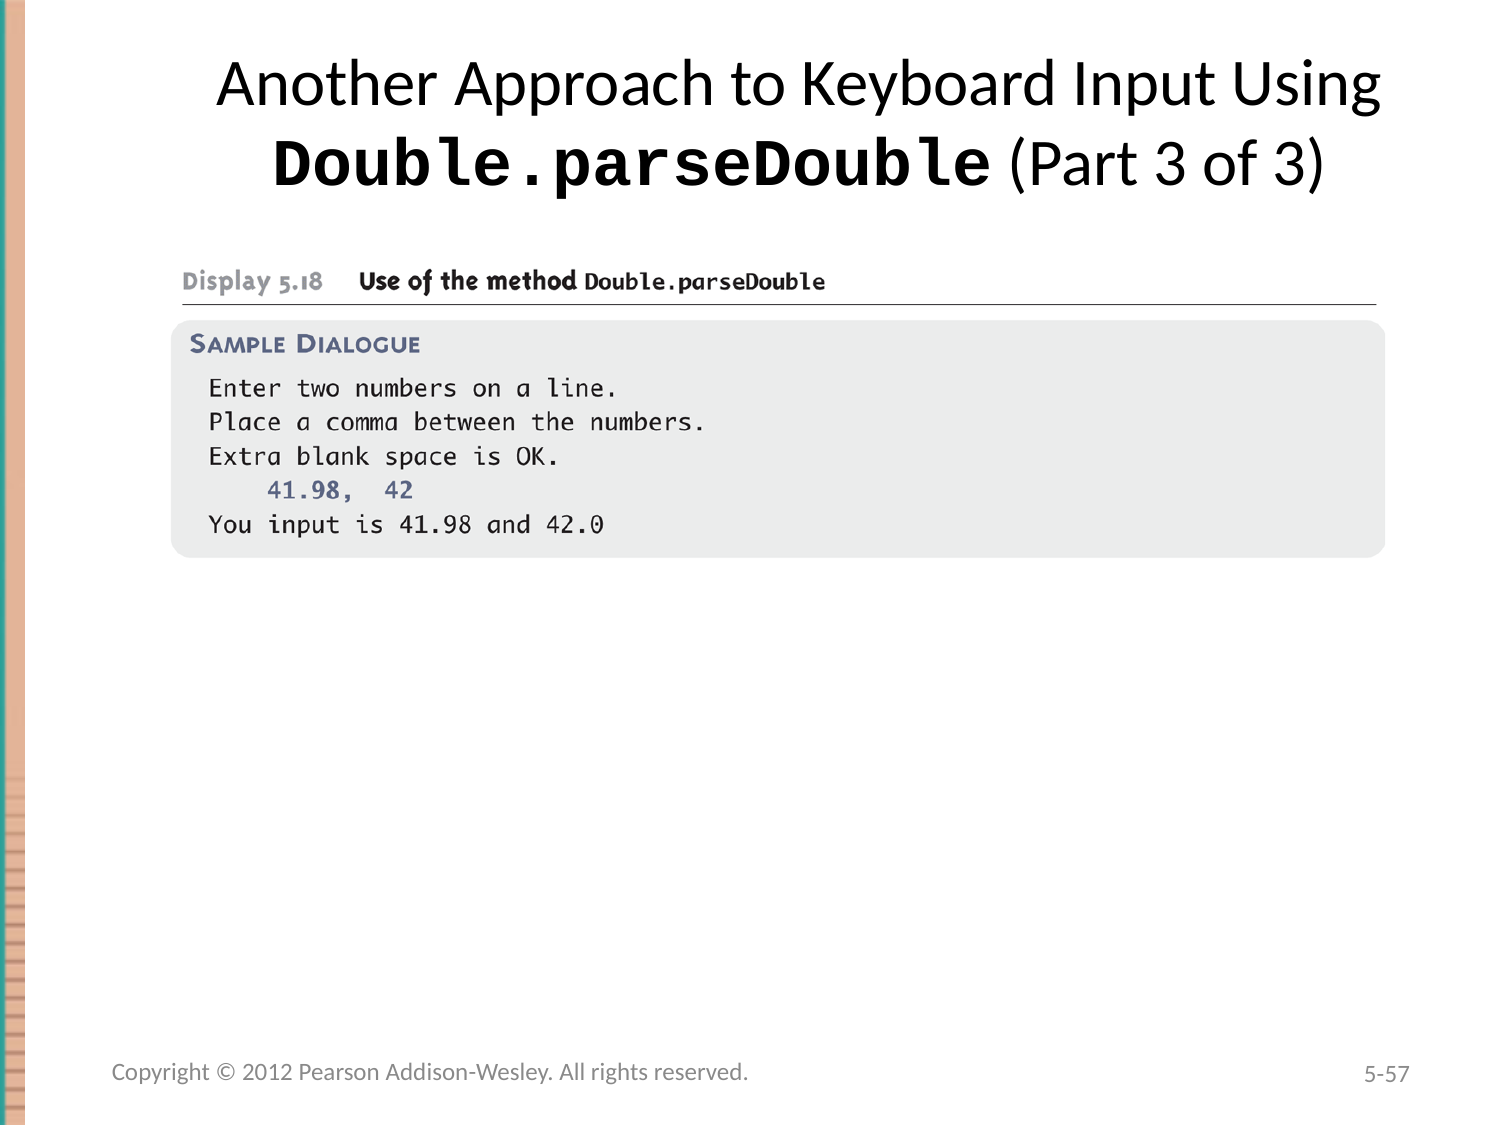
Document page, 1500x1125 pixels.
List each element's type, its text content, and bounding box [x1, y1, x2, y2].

picture [0, 0, 25, 1125]
footer Copyright © 2012 Pearson Addison-Wesley. All rights reserved. [75, 1040, 788, 1100]
slide_number 5-57 [1074, 1042, 1425, 1103]
title Another Approach to Keyboard Input Using Double.parseDouble (Part 3 of 3) [149, 24, 1451, 213]
picture [140, 261, 1416, 567]
